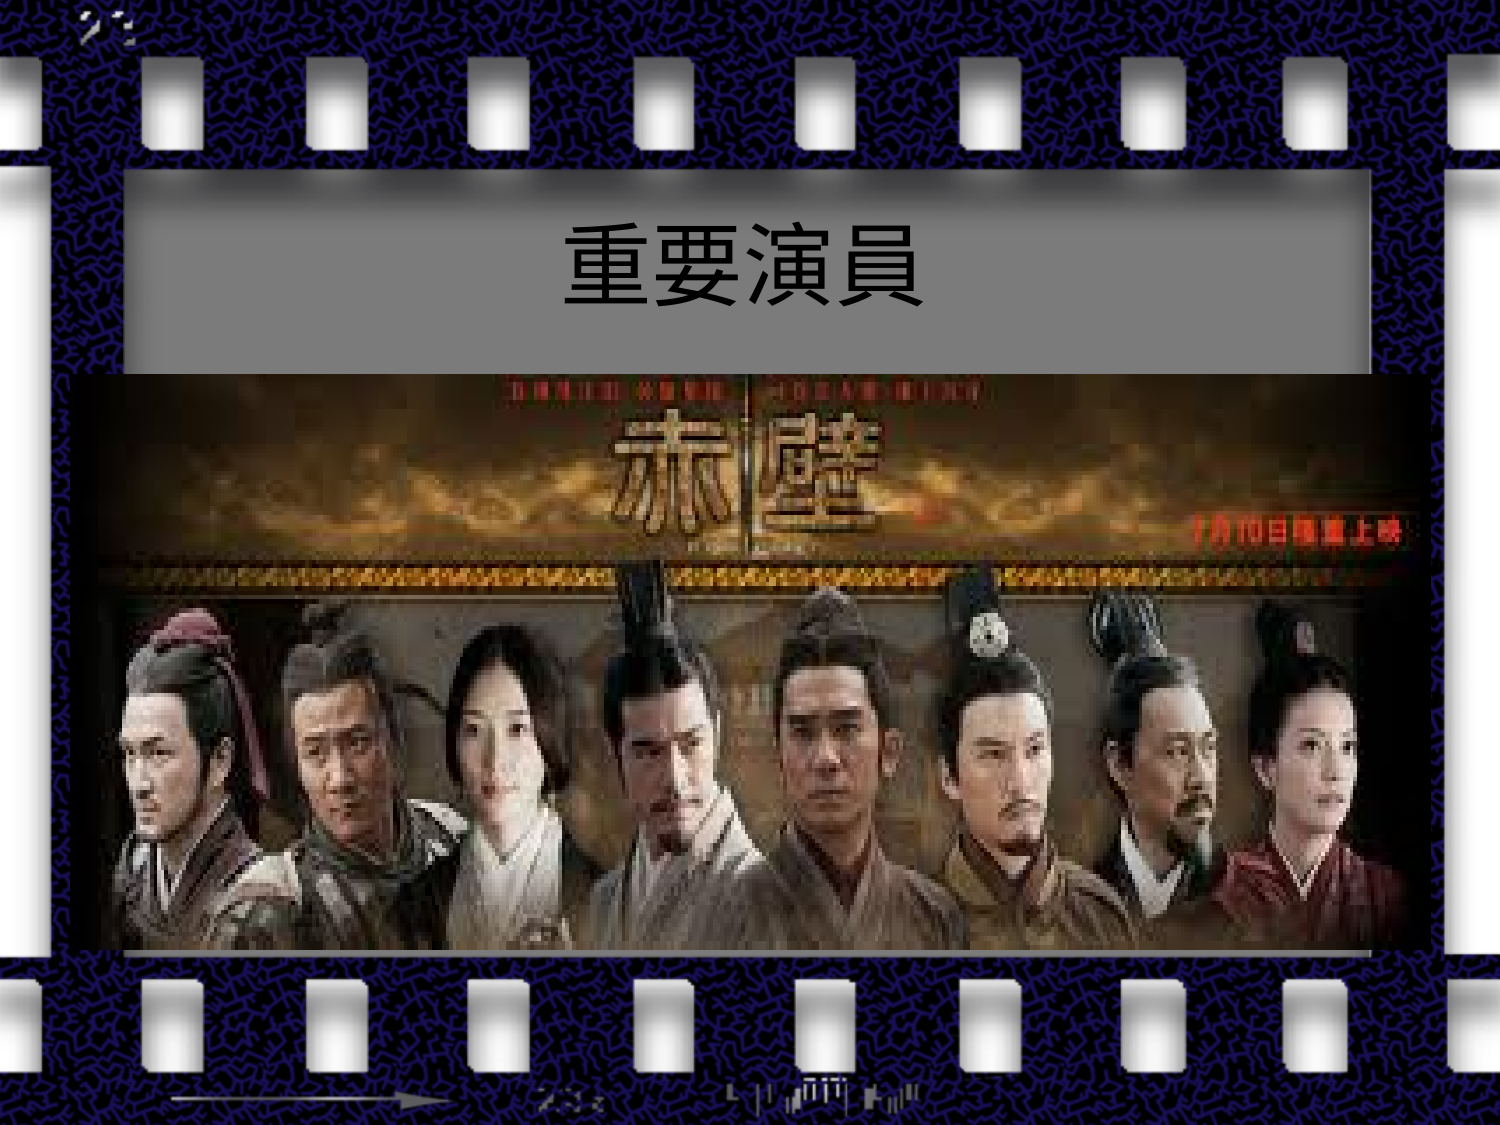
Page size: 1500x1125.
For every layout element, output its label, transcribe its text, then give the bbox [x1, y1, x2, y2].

picture [0, 0, 1500, 1125]
title 重要演員 [125, 174, 1363, 350]
